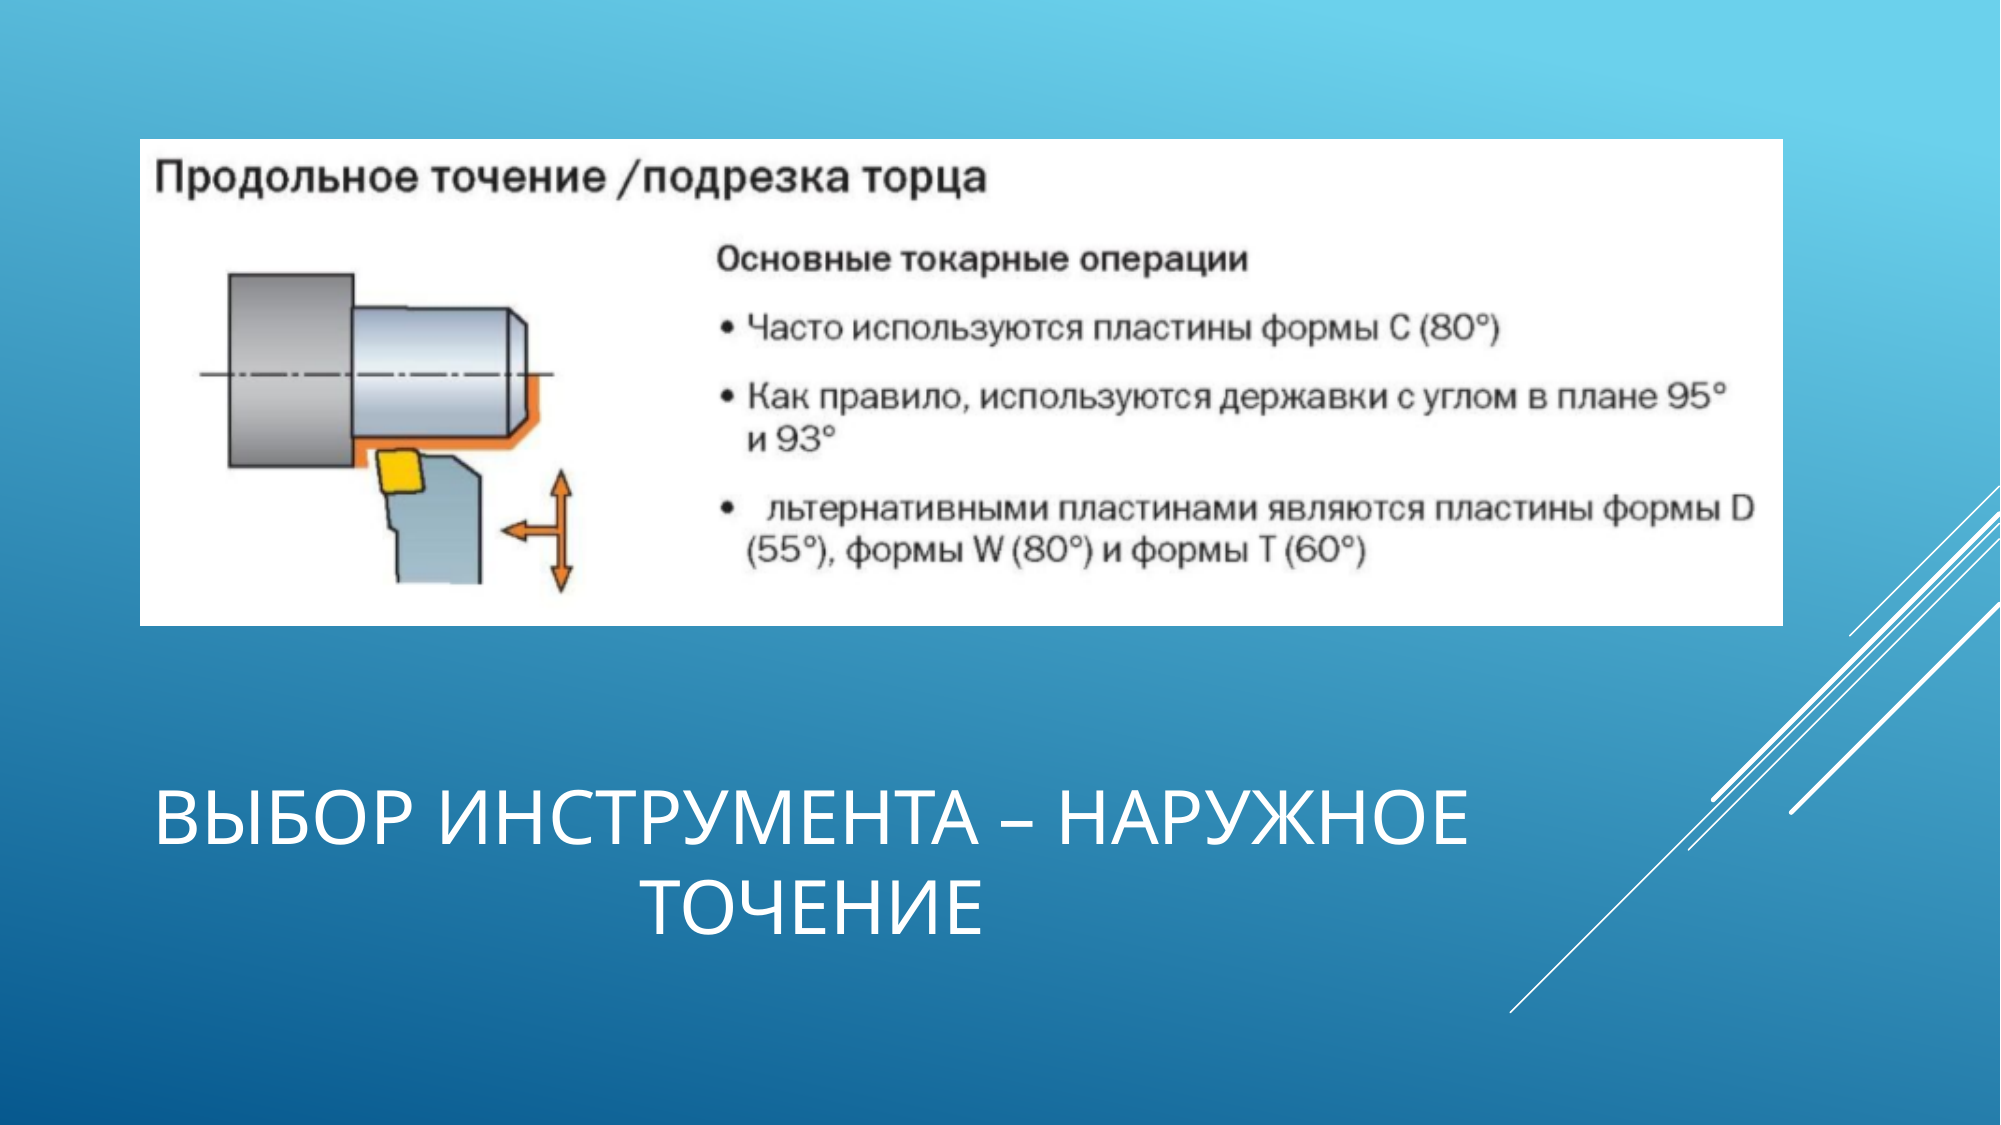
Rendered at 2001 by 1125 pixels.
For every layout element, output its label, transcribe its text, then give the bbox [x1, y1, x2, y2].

picture [140, 139, 1784, 626]
title Выбор инструмента – наружное точение [112, 736, 1513, 984]
